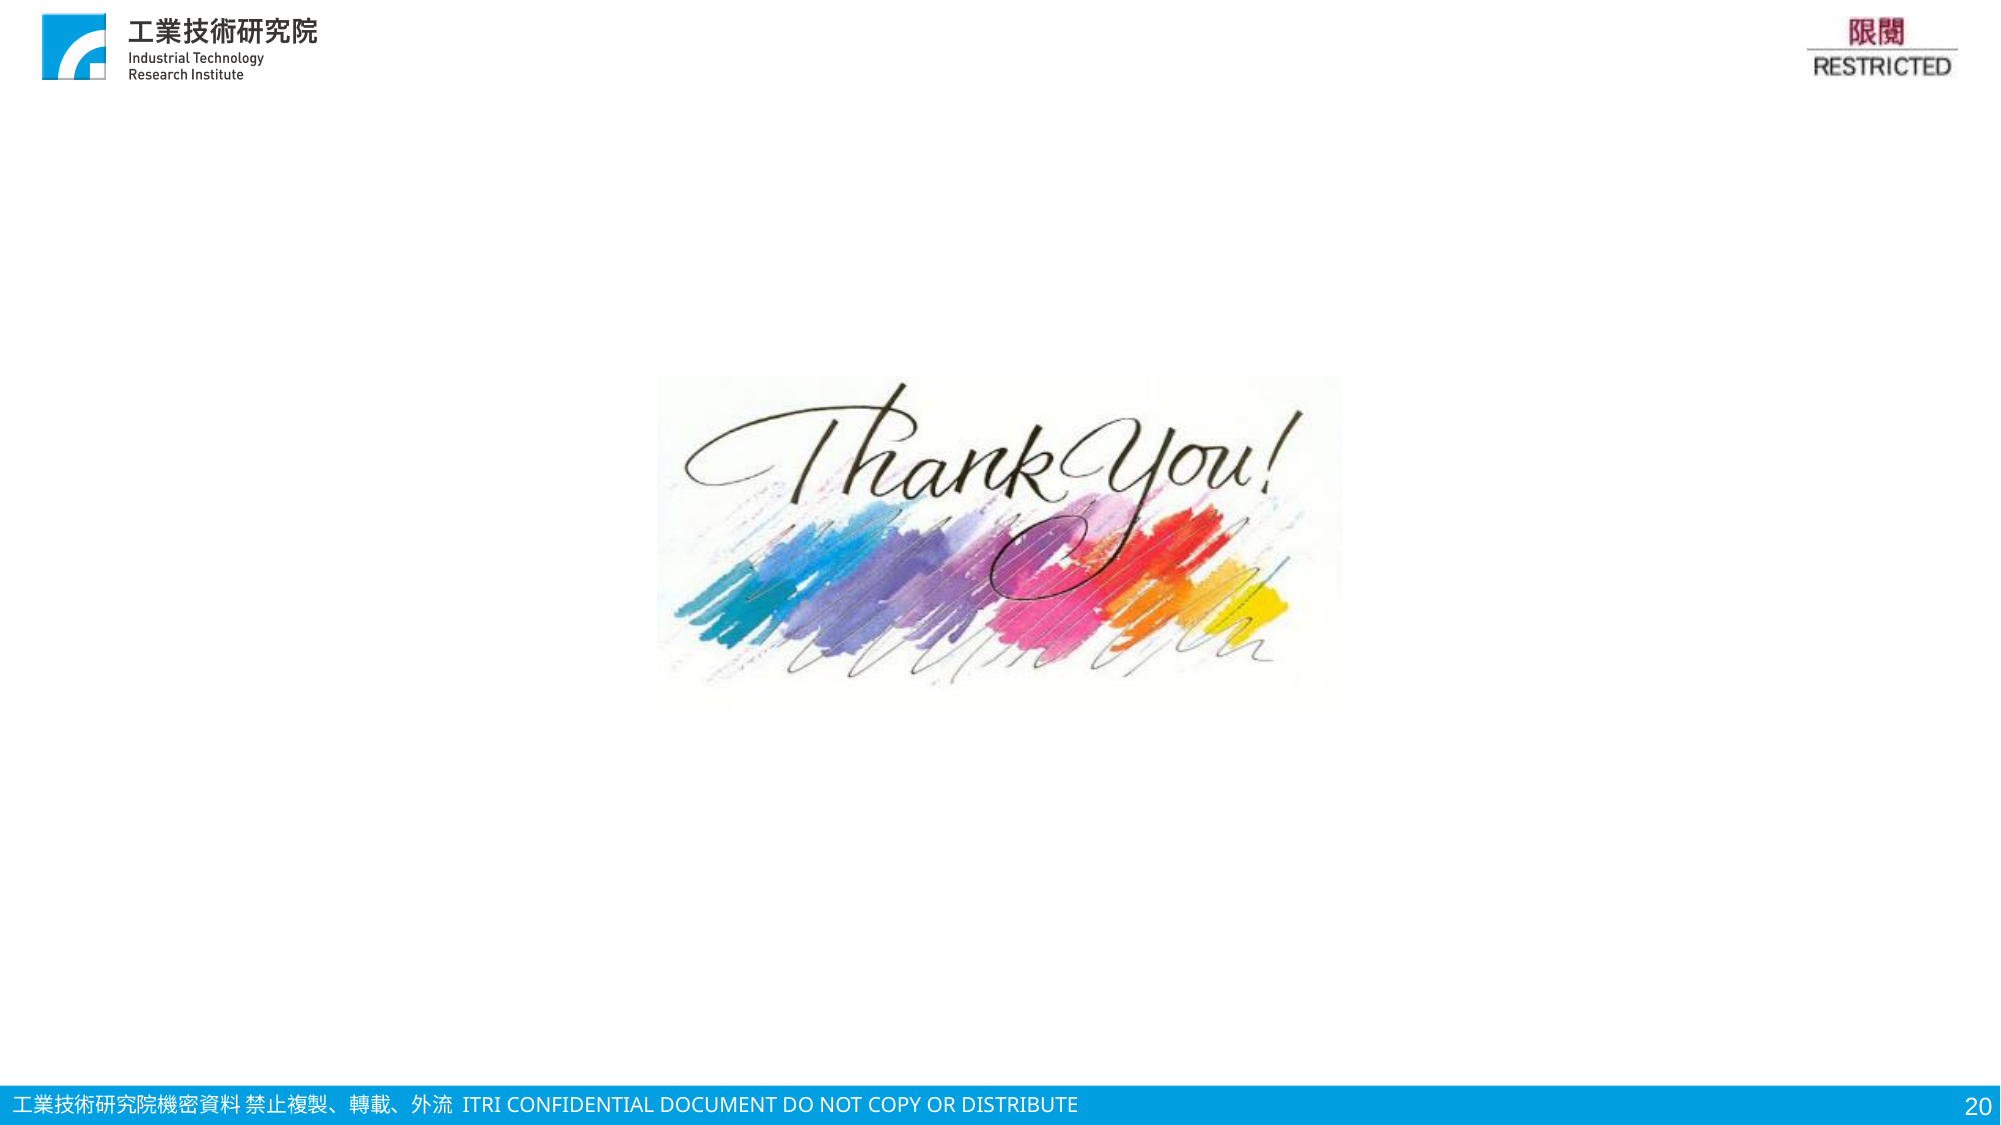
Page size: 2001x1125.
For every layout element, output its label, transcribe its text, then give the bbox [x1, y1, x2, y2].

picture [42, 13, 317, 80]
picture [1807, 16, 1958, 80]
picture [657, 376, 1343, 712]
slide_number 20 [1954, 1083, 2000, 1125]
